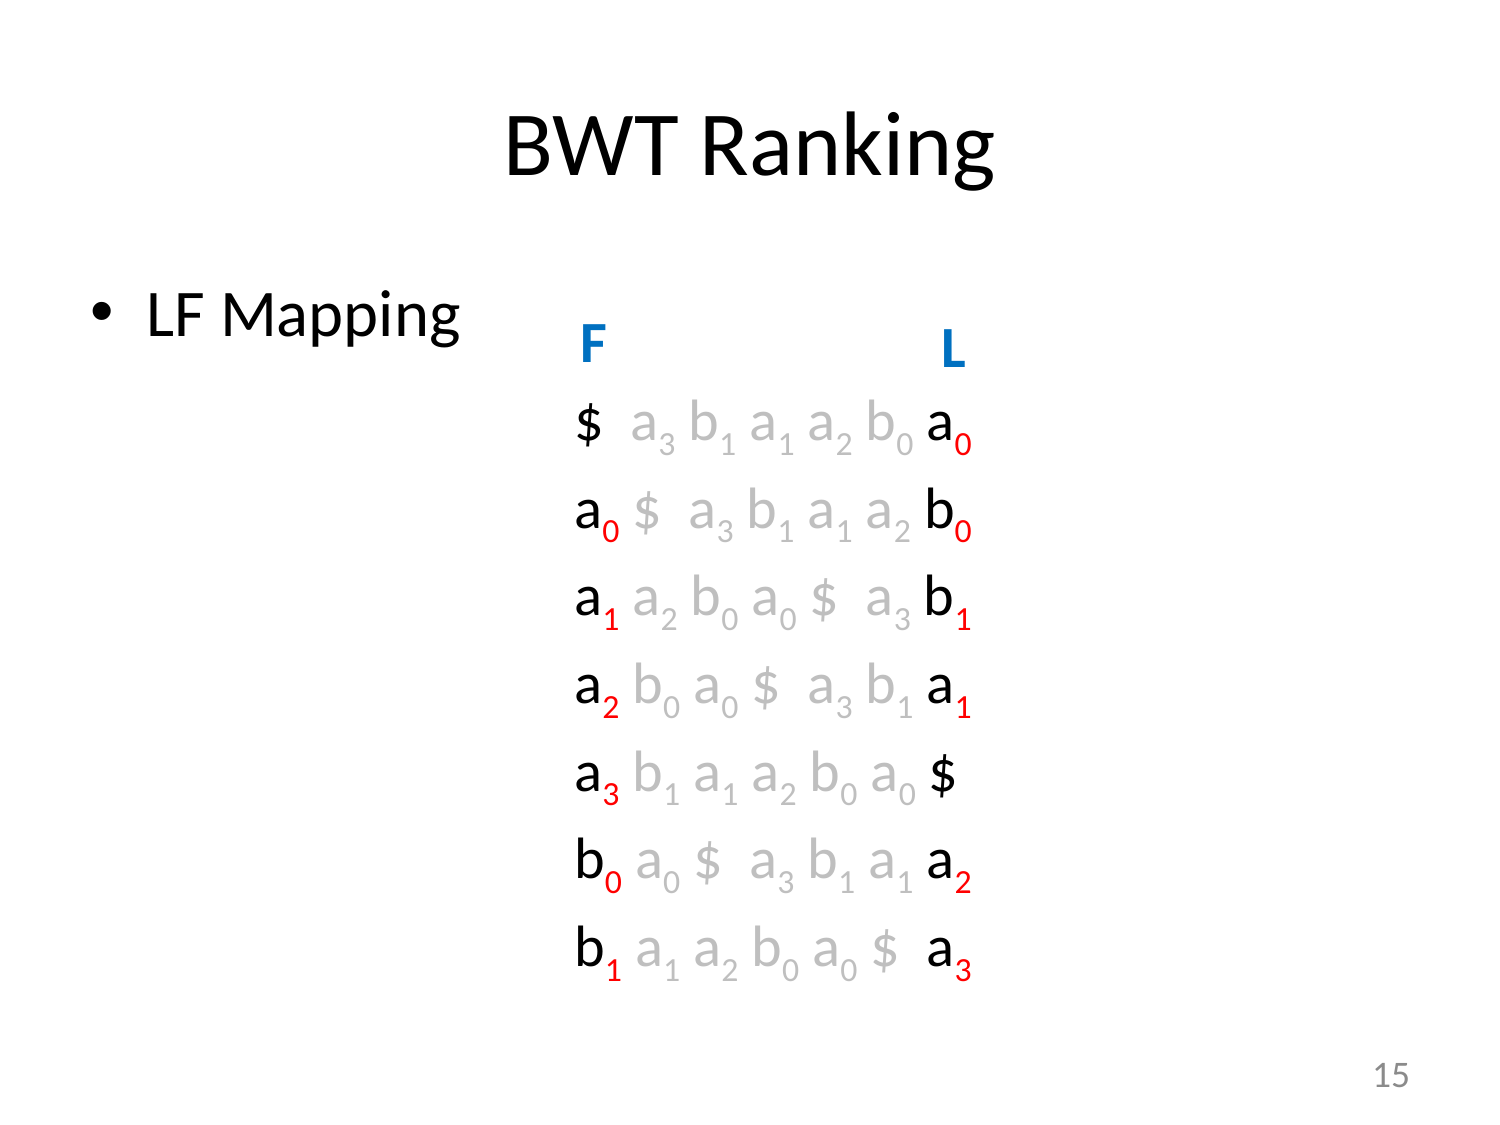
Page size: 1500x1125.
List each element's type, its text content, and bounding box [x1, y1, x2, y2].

slide_number 15 [1074, 1042, 1425, 1103]
table_cell a2 b0 a0 $ a3 b1 a1 [574, 649, 1044, 735]
table_cell b0 a0 $ a3 b1 a1 a2 [574, 825, 1044, 911]
table_cell a1 a2 b0 a0 $ a3 b1 [574, 562, 1044, 648]
table_cell a0 $ a3 b1 a1 a2 b0 [574, 474, 1044, 560]
table_header $ a3 b1 a1 a2 b0 a0 [574, 386, 1044, 472]
title BWT Ranking [75, 45, 1425, 233]
table_cell b1 a1 a2 b0 a0 $ a3 [574, 912, 1044, 998]
list LF Mapping [75, 262, 1425, 1005]
text_box L [927, 301, 998, 387]
table_cell a3 b1 a1 a2 b0 a0 $ [574, 737, 1044, 823]
text_box F [565, 296, 619, 382]
